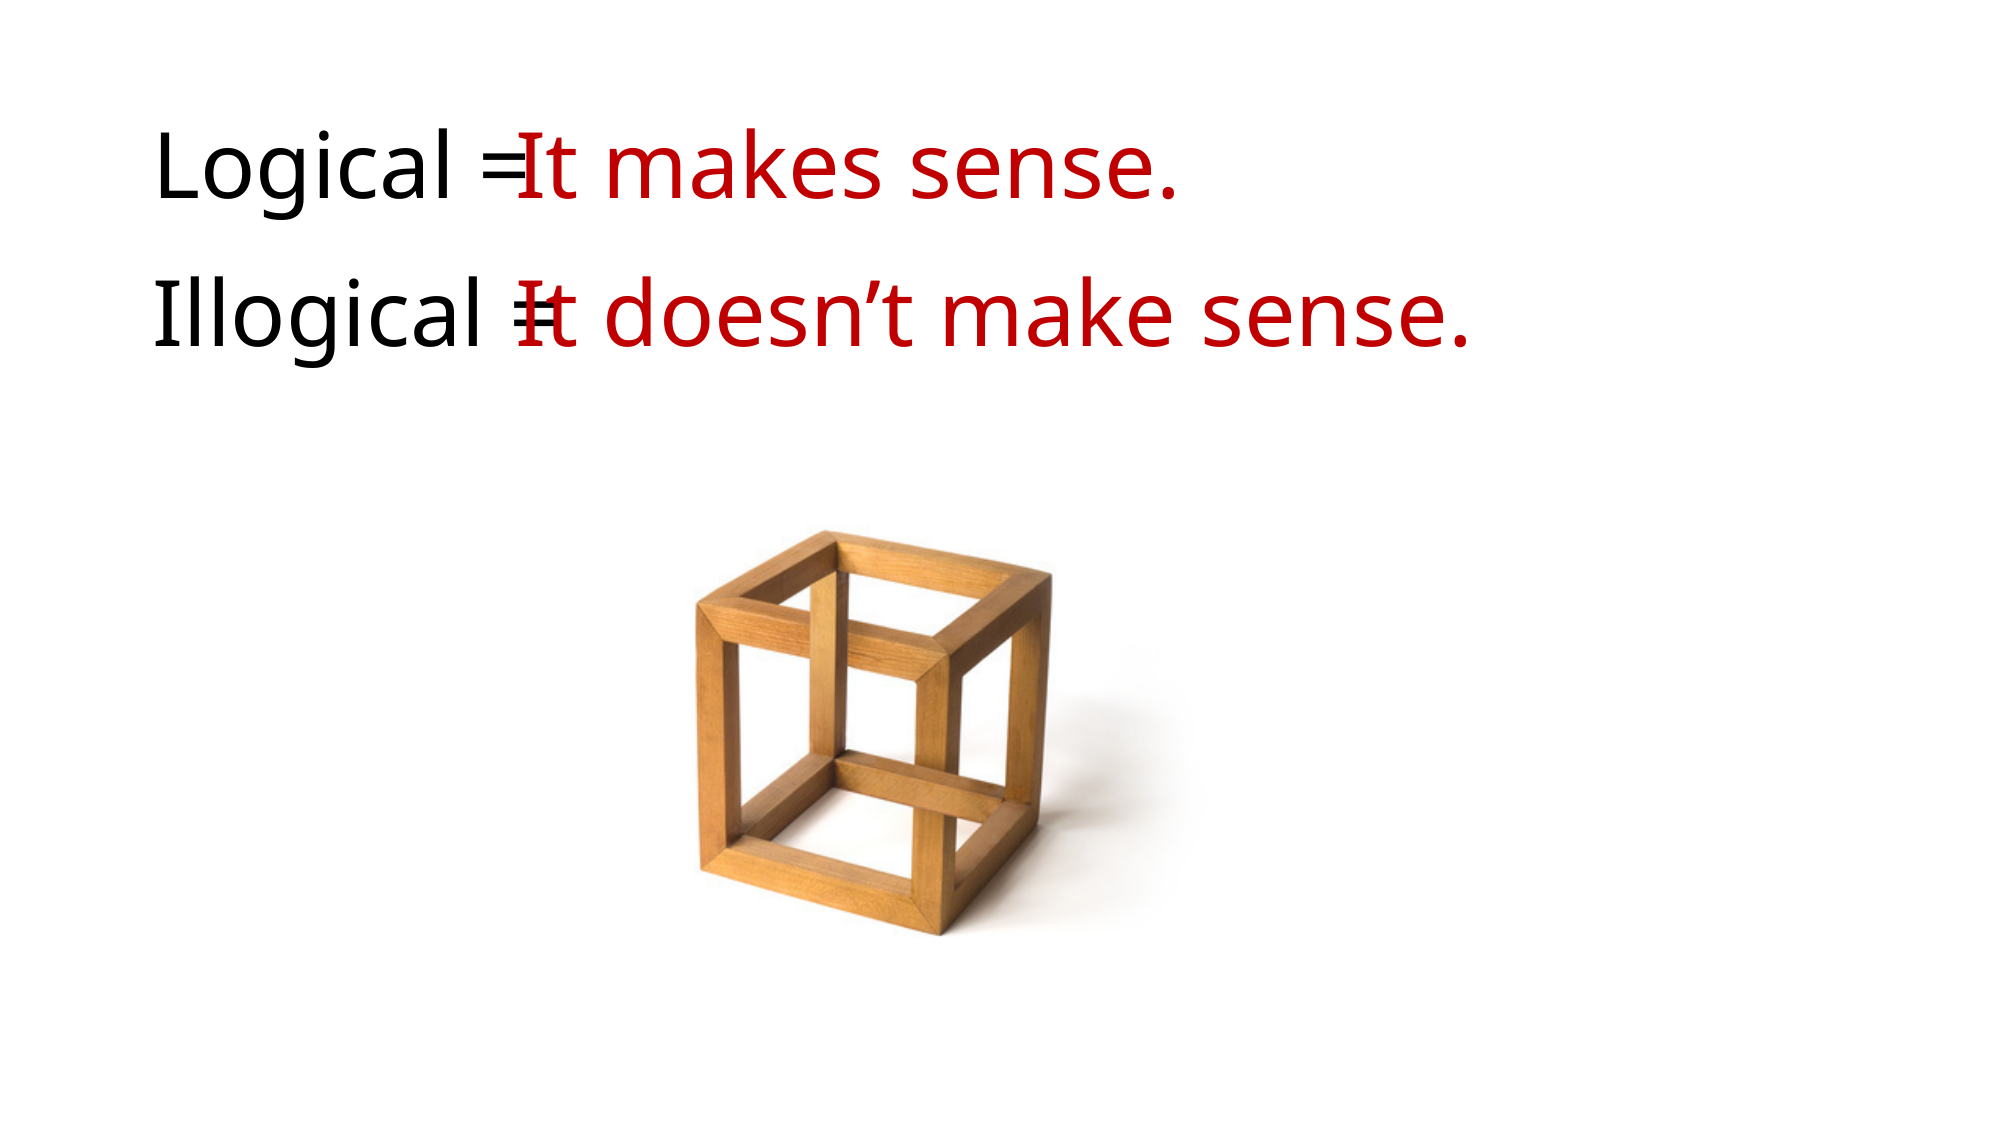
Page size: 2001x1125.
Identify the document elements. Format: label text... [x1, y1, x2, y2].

text_box It makes sense. [499, 59, 1863, 207]
text_box Illogical = [137, 207, 499, 425]
text_box It doesn’t make sense. [499, 207, 2000, 425]
picture [594, 499, 1220, 969]
title Logical = [137, 59, 499, 207]
